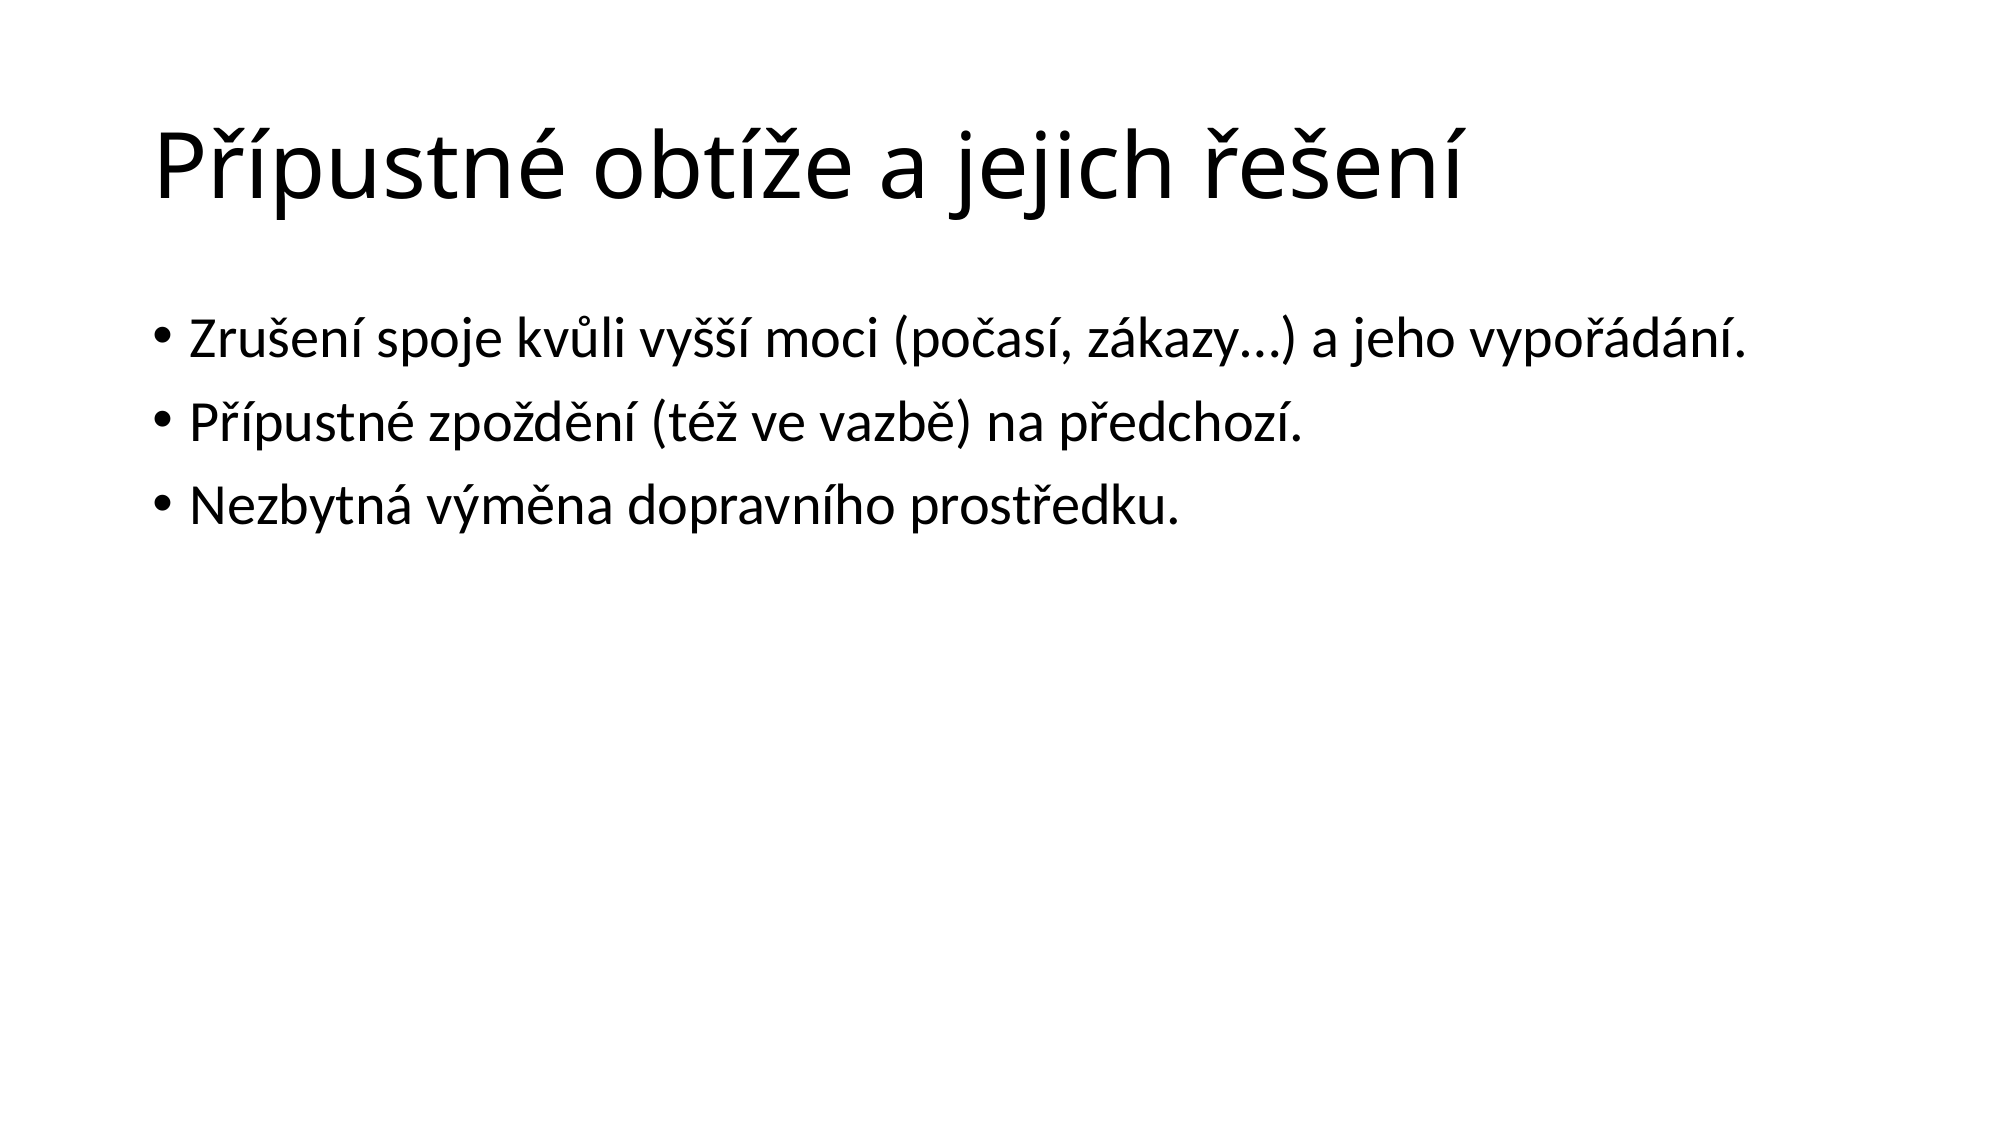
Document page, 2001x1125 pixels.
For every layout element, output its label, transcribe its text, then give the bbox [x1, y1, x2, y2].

title Přípustné obtíže a jejich řešení [137, 59, 1863, 278]
list Zrušení spoje kvůli vyšší moci (počasí, zákazy…) a jeho vypořádání. Přípustné zpoždění (též ve vazbě) na předchozí. Nezbytná výměna dopravního prostředku. [137, 299, 1863, 1014]
